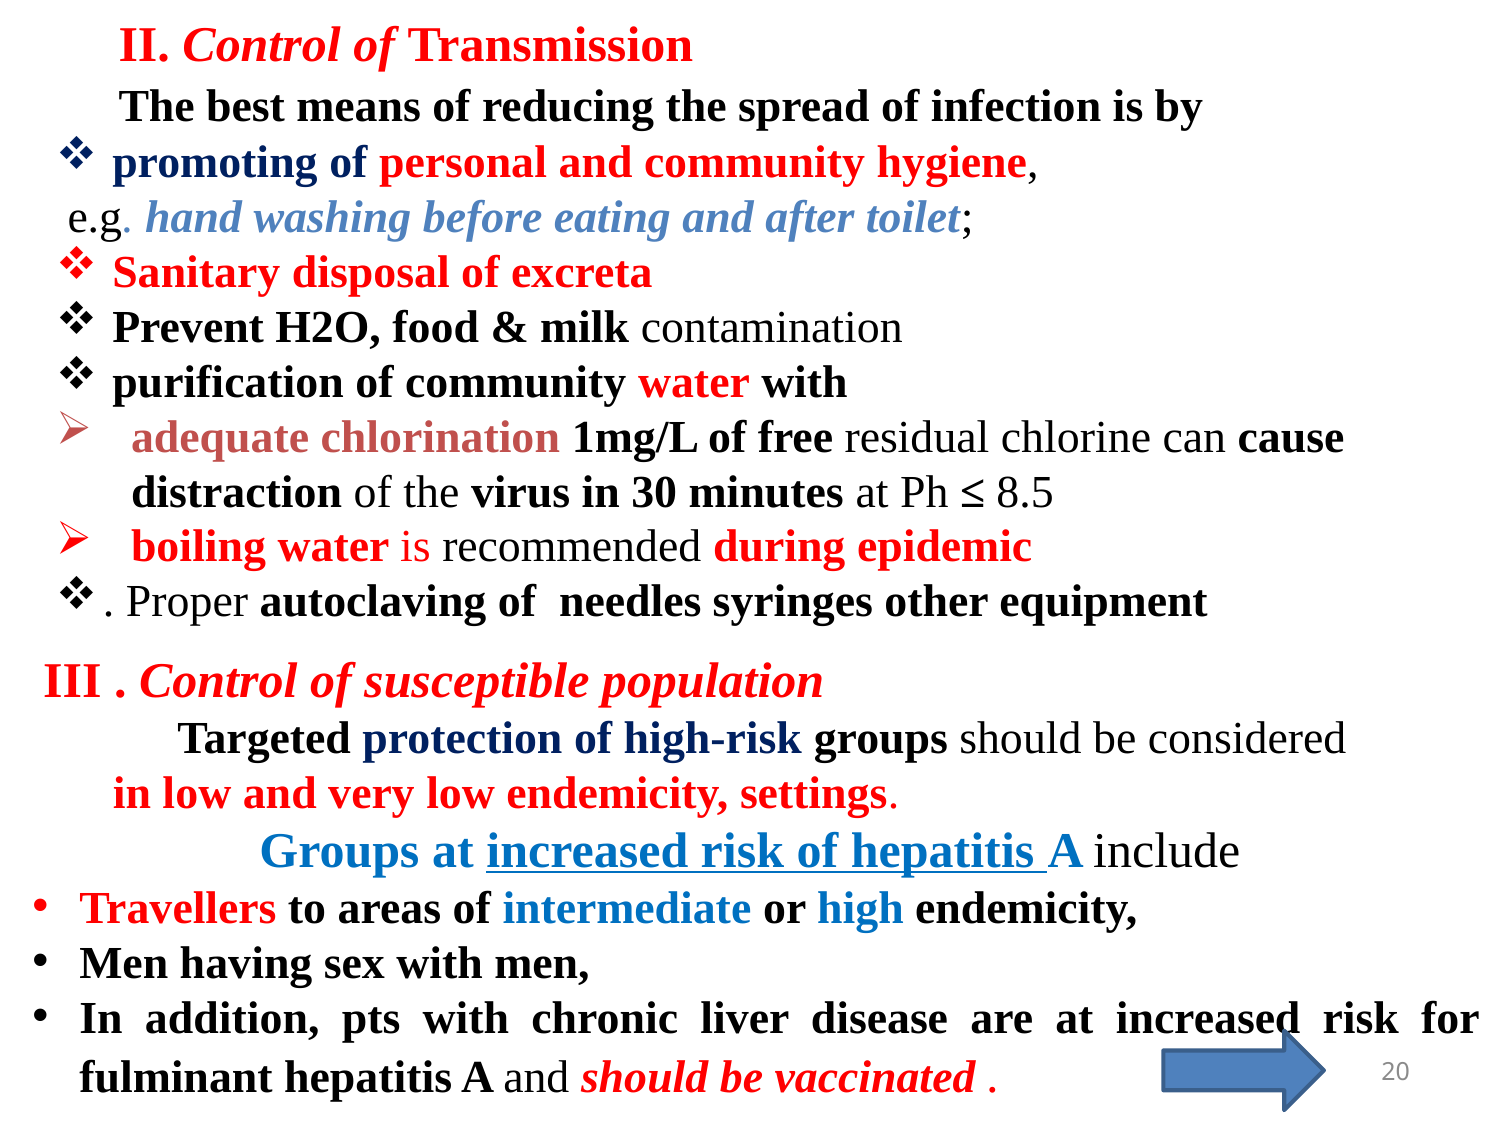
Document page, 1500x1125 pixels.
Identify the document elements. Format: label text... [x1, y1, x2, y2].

text_box II. Control of Transmission The best means of reducing the spread of infection is by promoting of personal and community hygiene, e.g. hand washing before eating and after toilet; Sanitary disposal of excreta Prevent H2O, food & milk contamination purification of community water with adequate chlorination 1mg/L of free residual chlorine can cause distraction of the virus in 30 minutes at Ph ≤ 8.5 boiling water is recommended during epidemic . Proper autoclaving of needles syringes other equipment [41, 3, 1436, 634]
text_box [1161, 1028, 1326, 1113]
text_box III . Control of susceptible population Targeted protection of high-risk groups should be considered in low and very low endemicity, settings. Groups at increased risk of hepatitis A include Travellers to areas of intermediate or high endemicity, Men having sex with men, In addition, pts with chronic liver disease are at increased risk for fulminant hepatitis A and should be vaccinated . [17, 640, 1495, 1110]
